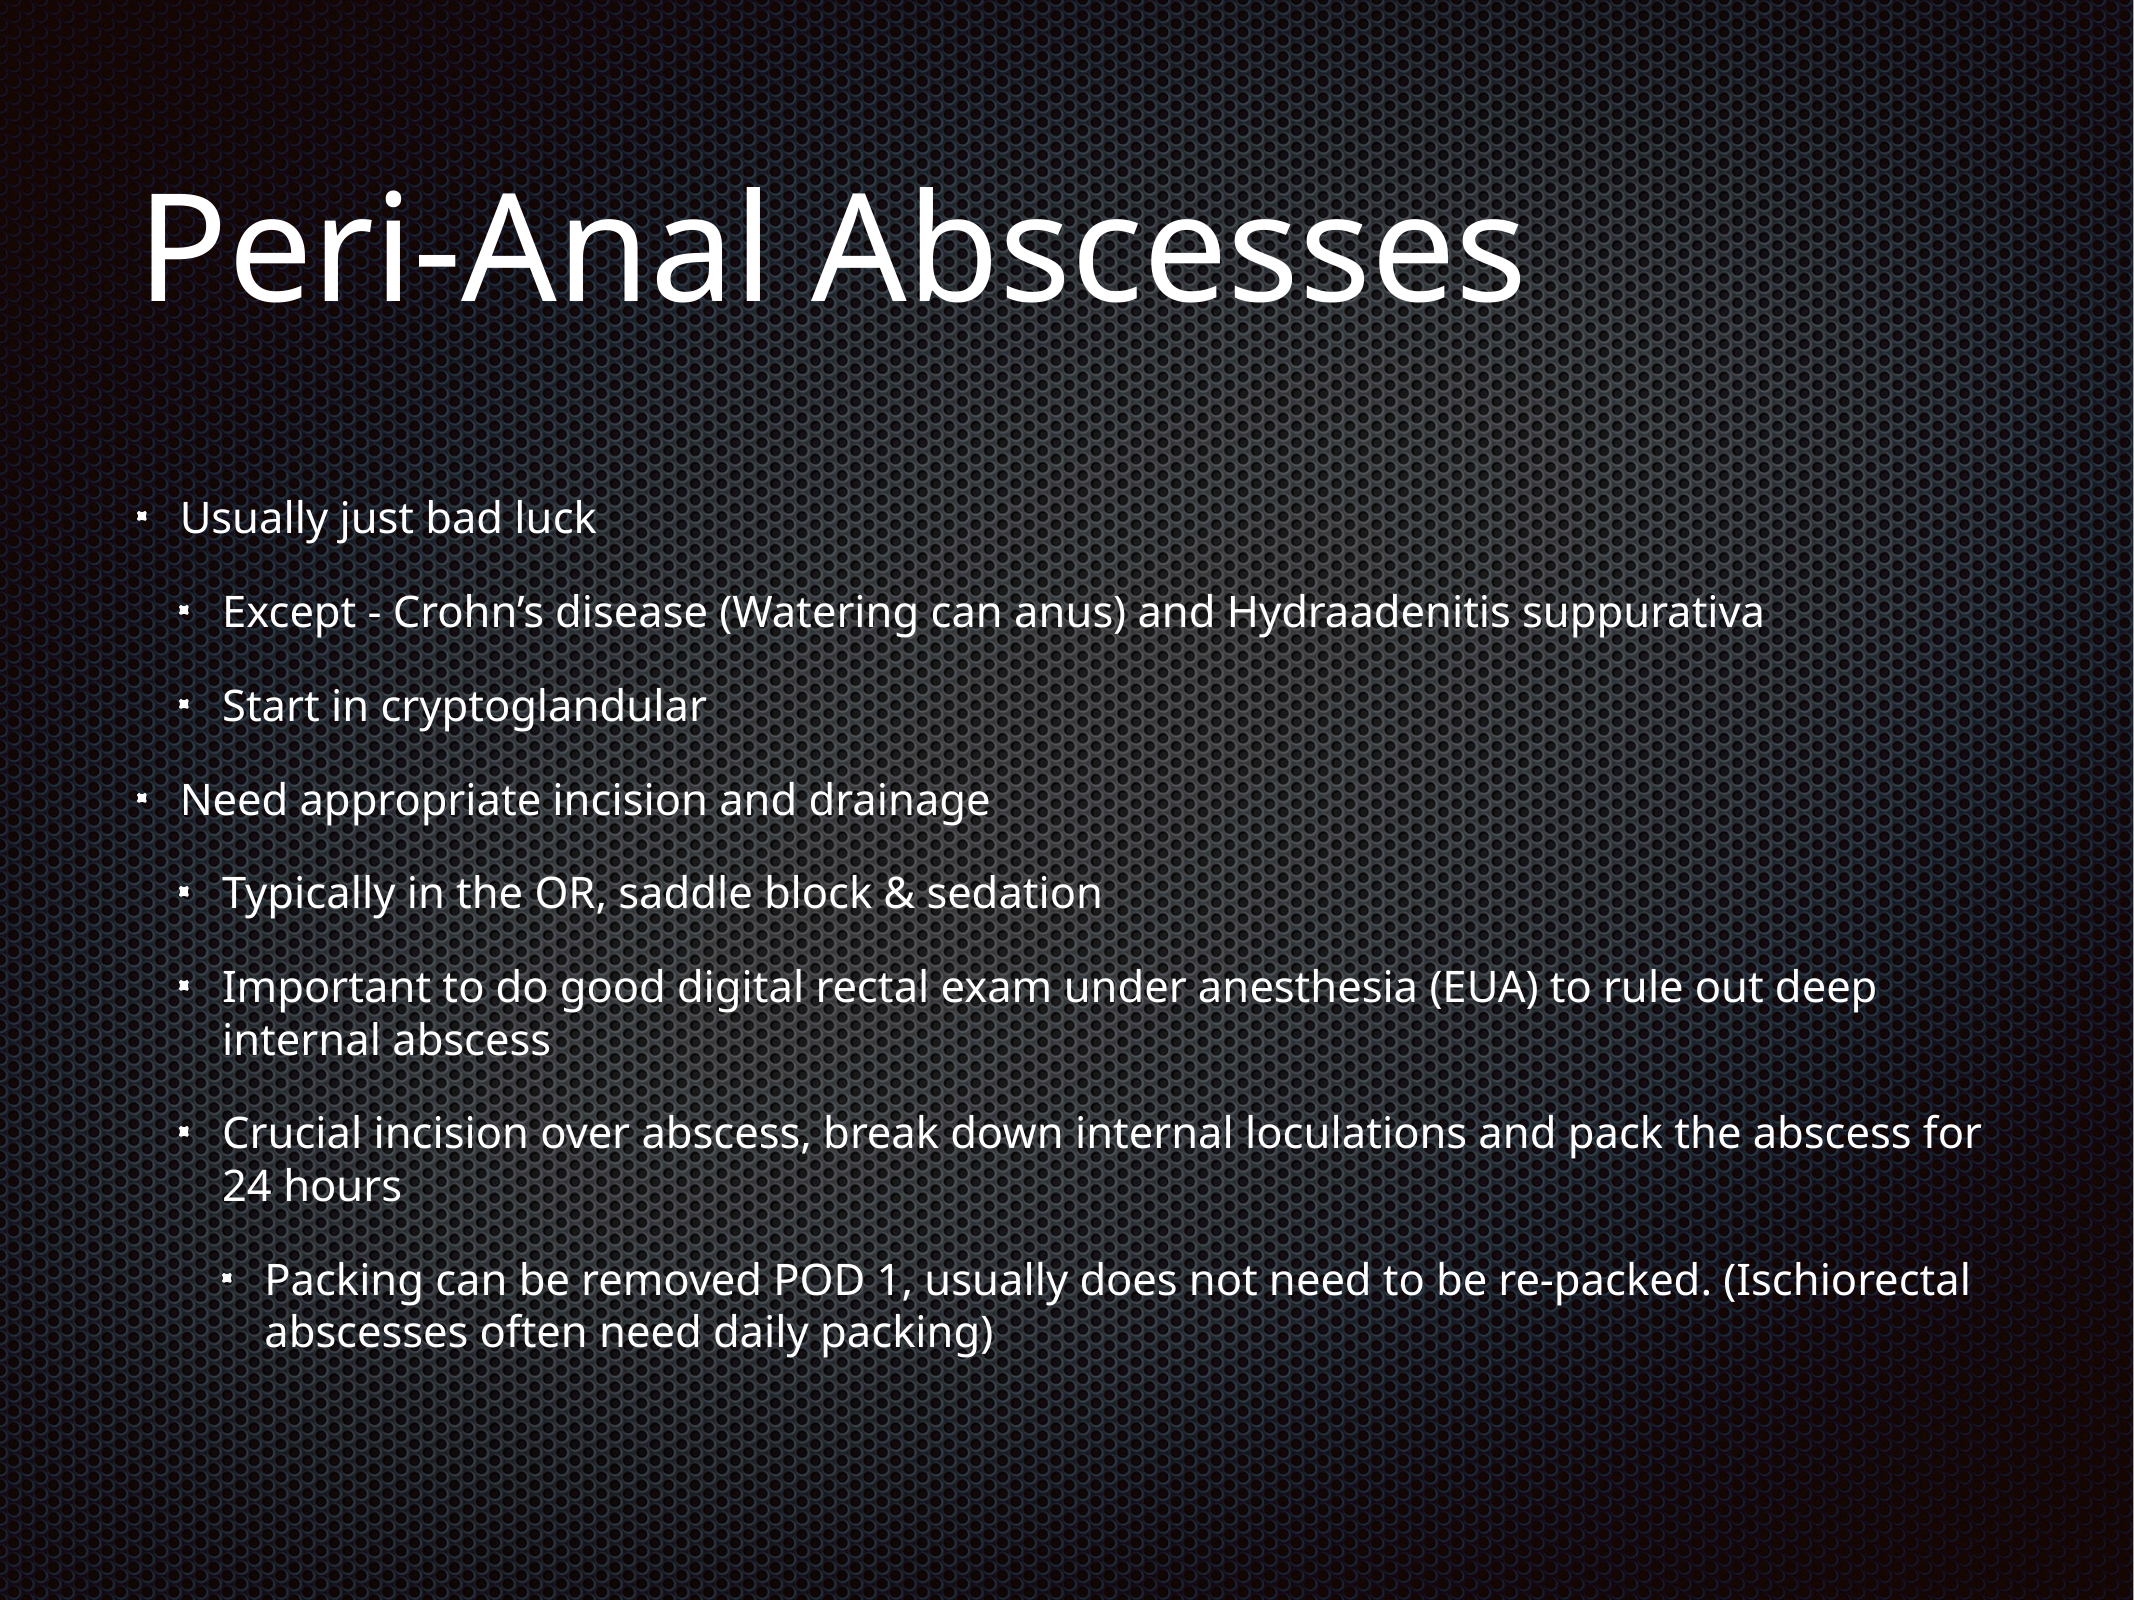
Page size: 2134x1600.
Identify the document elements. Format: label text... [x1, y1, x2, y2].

list Usually just bad luck Except - Crohn’s disease (Watering can anus) and Hydraadenitis suppurativa Start in cryptoglandular Need appropriate incision and drainage Typically in the OR, saddle block & sedation Important to do good digital rectal exam under anesthesia (EUA) to rule out deep internal abscess Crucial incision over abscess, break down internal loculations and pack the abscess for 24 hours Packing can be removed POD 1, usually does not need to be re-packed. (Ischiorectal abscesses often need daily packing) [128, 453, 2005, 1393]
title Peri-Anal Abscesses [128, 41, 2005, 443]
picture [0, 0, 2134, 1600]
